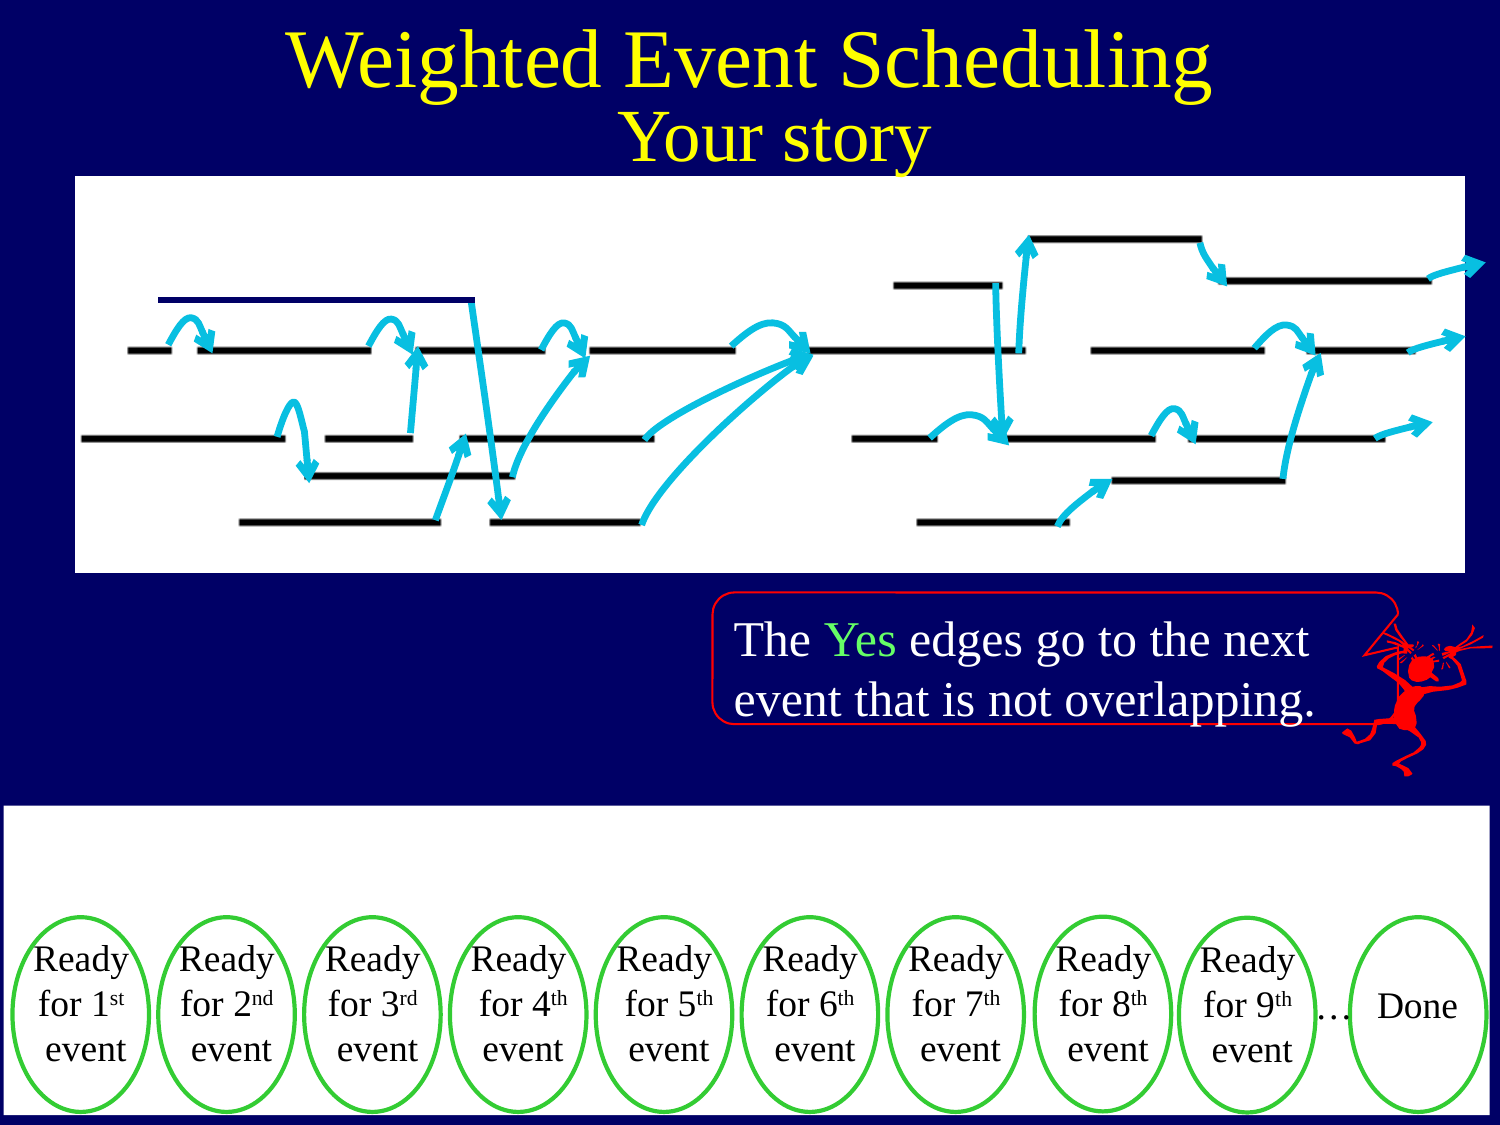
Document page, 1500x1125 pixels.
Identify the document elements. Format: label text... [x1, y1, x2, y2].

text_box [887, 916, 1030, 1113]
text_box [741, 916, 884, 1113]
text_box Your story [137, 37, 1413, 174]
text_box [1034, 916, 1177, 1112]
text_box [595, 916, 738, 1113]
text_box … [1326, 974, 1344, 1035]
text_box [74, 176, 1465, 574]
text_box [167, 234, 1486, 527]
text_box [3, 805, 1490, 1116]
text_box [449, 916, 592, 1113]
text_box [1178, 917, 1321, 1113]
text_box Weighted Event Scheduling [54, 24, 1446, 84]
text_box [1349, 916, 1487, 1113]
text_box The Yes edges go to the next event that is not overlapping. [712, 592, 1398, 725]
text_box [12, 916, 155, 1113]
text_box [1341, 623, 1493, 777]
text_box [158, 916, 301, 1113]
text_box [303, 916, 447, 1113]
